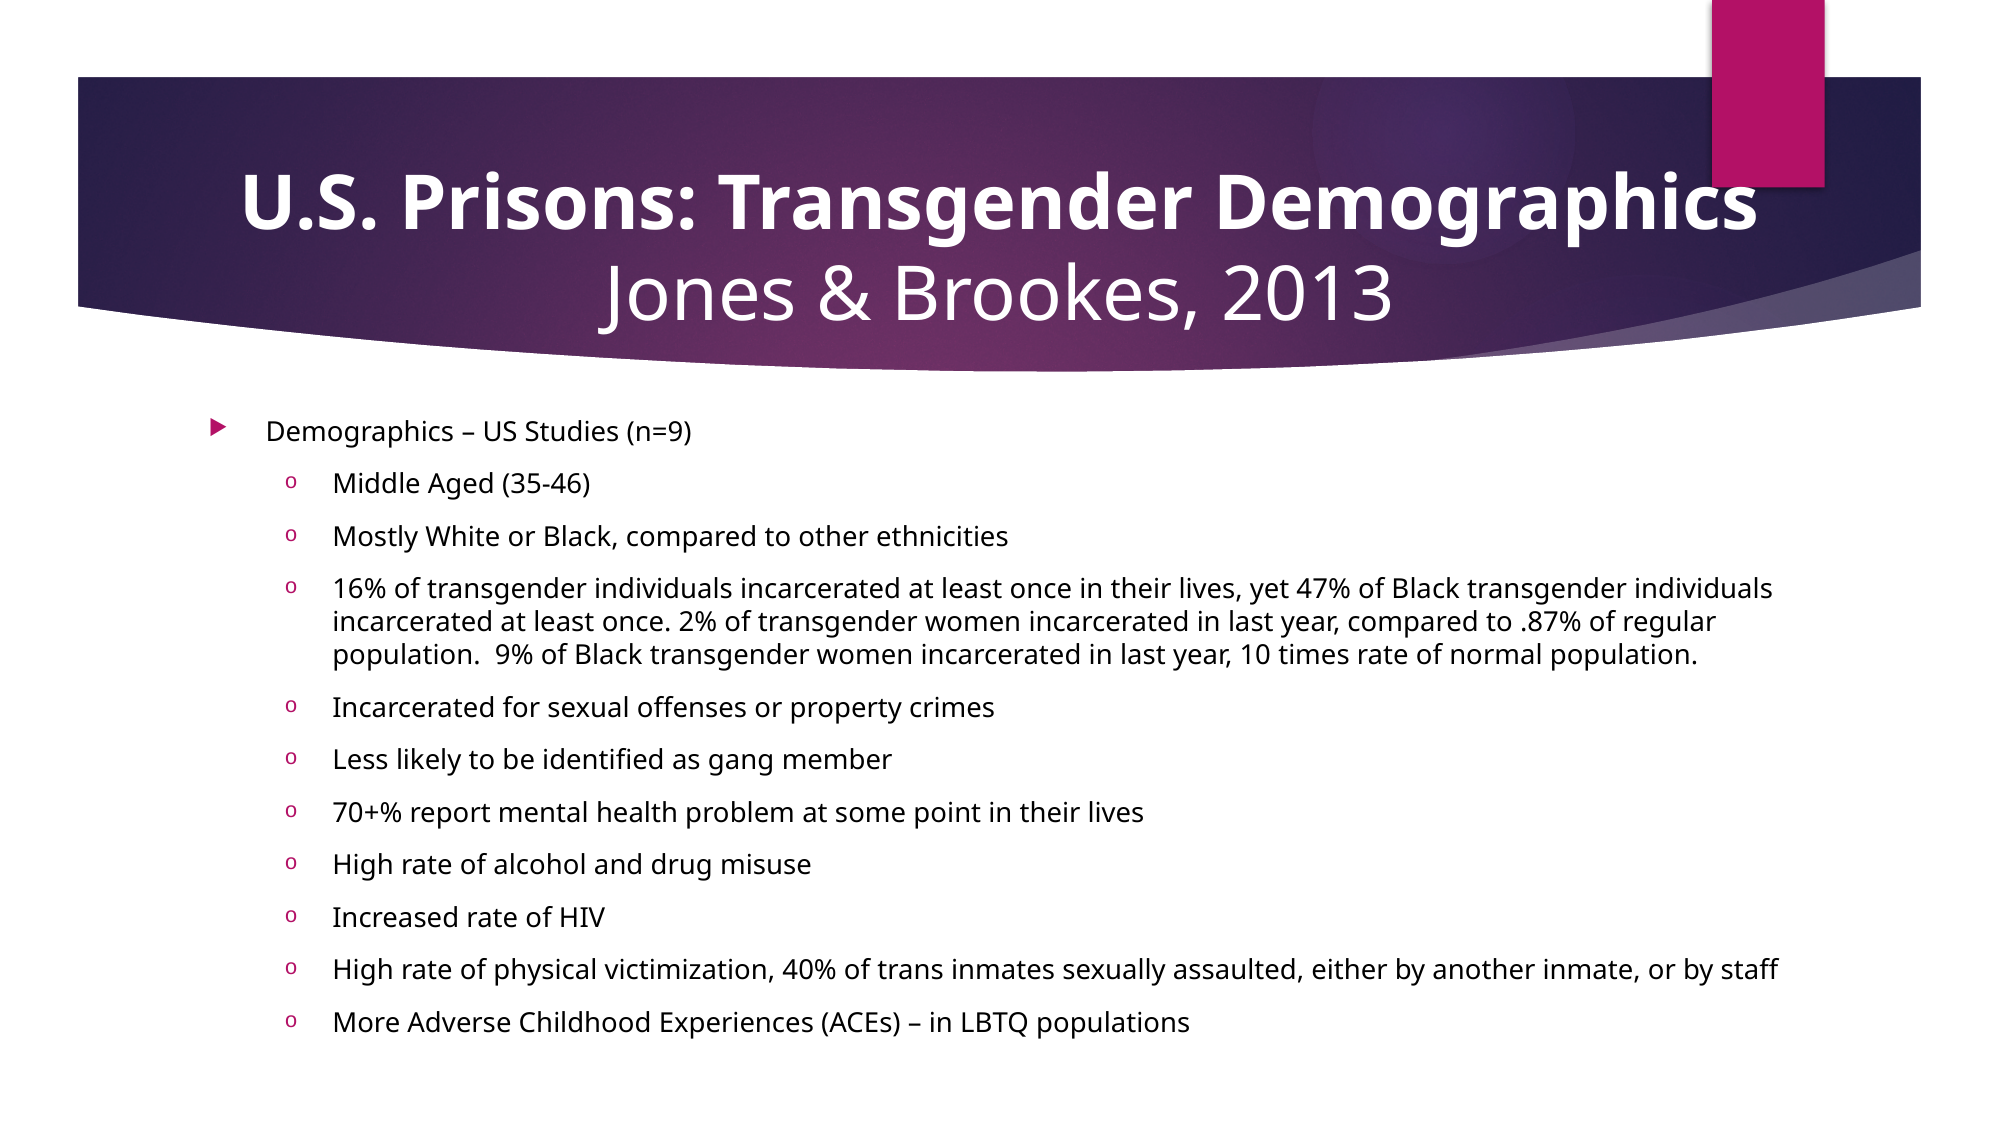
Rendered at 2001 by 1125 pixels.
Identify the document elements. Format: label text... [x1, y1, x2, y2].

list Demographics – US Studies (n=9) Middle Aged (35-46) Mostly White or Black, compared to other ethnicities 16% of transgender individuals incarcerated at least once in their lives, yet 47% of Black transgender individuals incarcerated at least once. 2% of transgender women incarcerated in last year, compared to .87% of regular population. 9% of Black transgender women incarcerated in last year, 10 times rate of normal population. Incarcerated for sexual offenses or property crimes Less likely to be identified as gang member 70+% report mental health problem at some point in their lives High rate of alcohol and drug misuse Increased rate of HIV High rate of physical victimization, 40% of trans inmates sexually assaulted, either by another inmate, or by staff More Adverse Childhood Experiences (ACEs) – in LBTQ populations [193, 406, 1807, 1081]
title U.S. Prisons: Transgender Demographics Jones & Brookes, 2013 [193, 135, 1807, 353]
